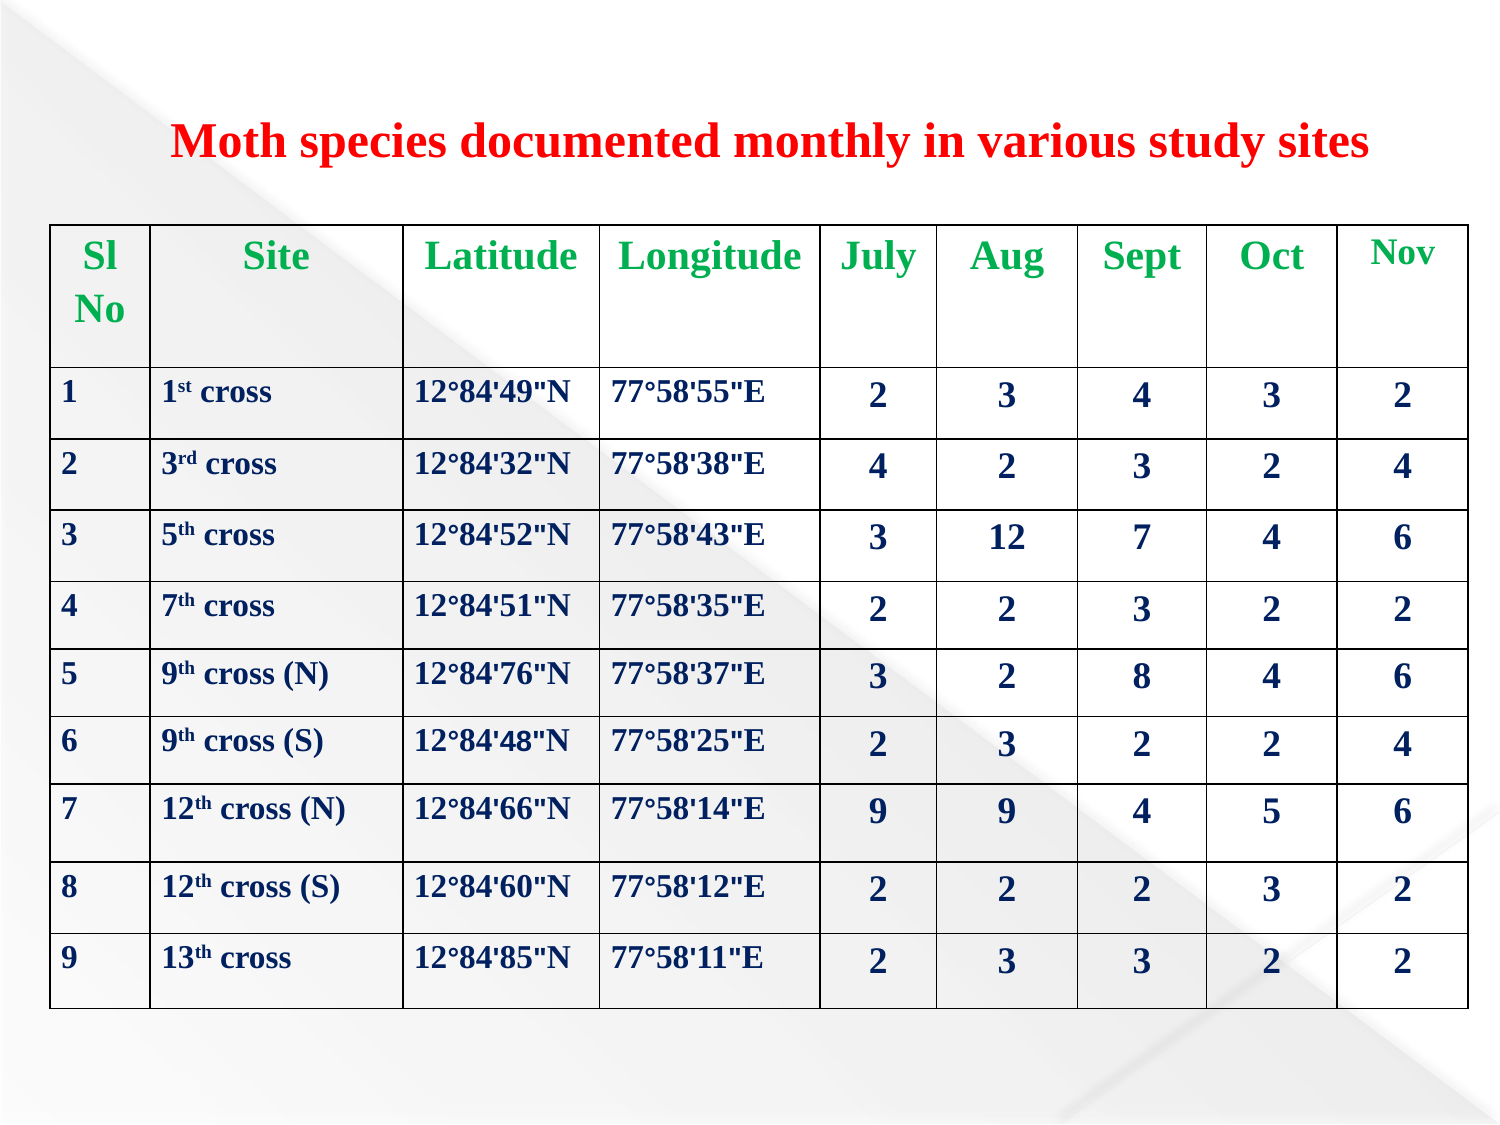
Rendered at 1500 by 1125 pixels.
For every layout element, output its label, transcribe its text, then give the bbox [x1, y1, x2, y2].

table_cell 77°58'11"E [600, 934, 819, 1008]
table_cell 12 [937, 511, 1077, 581]
table_cell 3 [821, 650, 936, 716]
table_cell 3 [1207, 368, 1336, 438]
table_cell 2 [937, 440, 1077, 509]
table_cell 2 [821, 717, 936, 783]
table_cell 5 [1207, 785, 1336, 861]
table_header Latitude [404, 226, 599, 367]
table_cell 1st cross [151, 368, 402, 438]
table_cell 12°84'52"N [404, 511, 599, 581]
table_cell 77°58'38"E [600, 440, 819, 509]
table_cell 12°84'49"N [404, 368, 599, 438]
table_cell 5th cross [151, 511, 402, 581]
table_cell 2 [937, 863, 1077, 933]
table_cell 2 [1338, 934, 1467, 1008]
table_cell 8 [1078, 650, 1206, 716]
table_header Oct [1207, 226, 1336, 367]
table_cell 4 [1338, 440, 1467, 509]
table_cell 12°84'76"N [404, 650, 599, 716]
table_cell 13th cross [151, 934, 402, 1008]
table_cell 4 [1338, 717, 1467, 783]
table_cell 2 [1207, 934, 1336, 1008]
table_cell 2 [937, 582, 1077, 648]
table_header Site [151, 226, 402, 367]
table_cell 3 [821, 511, 936, 581]
table_cell 7 [51, 785, 149, 861]
table_cell 8 [51, 863, 149, 933]
table_cell 6 [1338, 511, 1467, 581]
table_cell 77°58'35"E [600, 582, 819, 648]
table_cell 6 [1338, 785, 1467, 861]
table_cell 2 [1078, 717, 1206, 783]
table_cell 77°58'43"E [600, 511, 819, 581]
table_cell 1 [51, 368, 149, 438]
table_cell 77°58'55"E [600, 368, 819, 438]
table_cell 3 [1078, 440, 1206, 509]
table_cell 2 [1338, 368, 1467, 438]
table_cell 2 [1207, 440, 1336, 509]
table_header Nov [1338, 226, 1467, 367]
table_cell 6 [51, 717, 149, 783]
table_cell 12°84'66"N [404, 785, 599, 861]
table_cell 4 [1078, 785, 1206, 861]
table_cell 3rd cross [151, 440, 402, 509]
table_cell 77°58'14"E [600, 785, 819, 861]
table_cell 7 [1078, 511, 1206, 581]
table_cell 12th cross (N) [151, 785, 402, 861]
table_header Aug [937, 226, 1077, 367]
table_header July [821, 226, 936, 367]
table_cell 3 [1207, 863, 1336, 933]
table_cell 3 [1078, 934, 1206, 1008]
table_cell 3 [937, 368, 1077, 438]
table_cell 4 [1078, 368, 1206, 438]
table_cell 9 [937, 785, 1077, 861]
table_cell 12°84'60"N [404, 863, 599, 933]
table_cell 3 [937, 934, 1077, 1008]
table_cell 12°84'85"N [404, 934, 599, 1008]
table_cell 2 [51, 440, 149, 509]
text_box Moth species documented monthly in various study sites [155, 100, 1399, 176]
table_header Longitude [600, 226, 819, 367]
table_cell 77°58'12"E [600, 863, 819, 933]
table_cell 2 [821, 368, 936, 438]
table_cell 2 [821, 863, 936, 933]
table_cell 12°84'48"N [404, 717, 599, 783]
table_cell 2 [1207, 717, 1336, 783]
table_cell 77°58'37"E [600, 650, 819, 716]
table_cell 9th cross (S) [151, 717, 402, 783]
table_cell 2 [821, 582, 936, 648]
table_cell 6 [1338, 650, 1467, 716]
table_cell 3 [51, 511, 149, 581]
table_cell 9 [821, 785, 936, 861]
table_cell 12th cross (S) [151, 863, 402, 933]
table_cell 4 [1207, 511, 1336, 581]
table_cell 4 [1207, 650, 1336, 716]
table_header Sl No [51, 226, 149, 367]
table_cell 12°84'32"N [404, 440, 599, 509]
table_cell 2 [1338, 863, 1467, 933]
table_cell 4 [821, 440, 936, 509]
table_cell 9 [51, 934, 149, 1008]
table_cell 3 [1078, 582, 1206, 648]
table_cell 5 [51, 650, 149, 716]
table_cell 2 [1207, 582, 1336, 648]
table_cell 2 [821, 934, 936, 1008]
table_cell 9th cross (N) [151, 650, 402, 716]
table_cell 12°84'51"N [404, 582, 599, 648]
table_cell 77°58'25"E [600, 717, 819, 783]
table_cell 2 [1338, 582, 1467, 648]
table_cell 4 [51, 582, 149, 648]
table_header Sept [1078, 226, 1206, 367]
table_cell 2 [1078, 863, 1206, 933]
table_cell 3 [937, 717, 1077, 783]
table_cell 7th cross [151, 582, 402, 648]
table_cell 2 [937, 650, 1077, 716]
